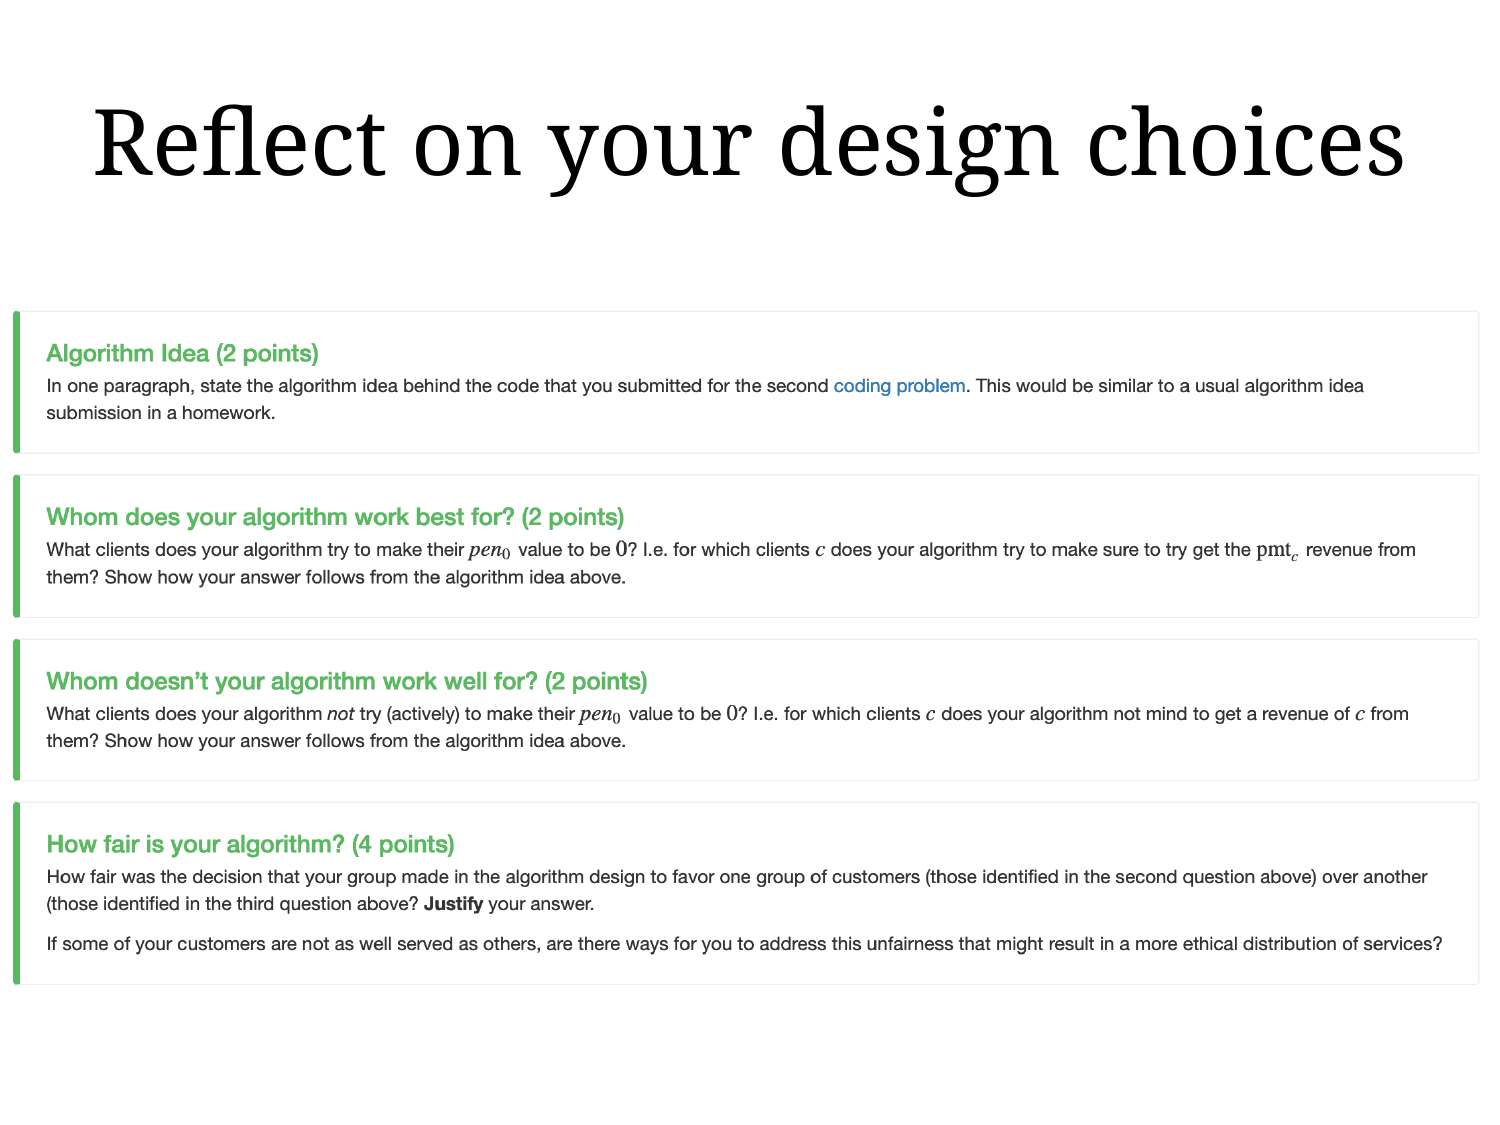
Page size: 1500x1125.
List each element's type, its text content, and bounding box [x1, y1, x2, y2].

picture [0, 289, 1500, 1009]
title Reflect on your design choices [75, 45, 1425, 233]
